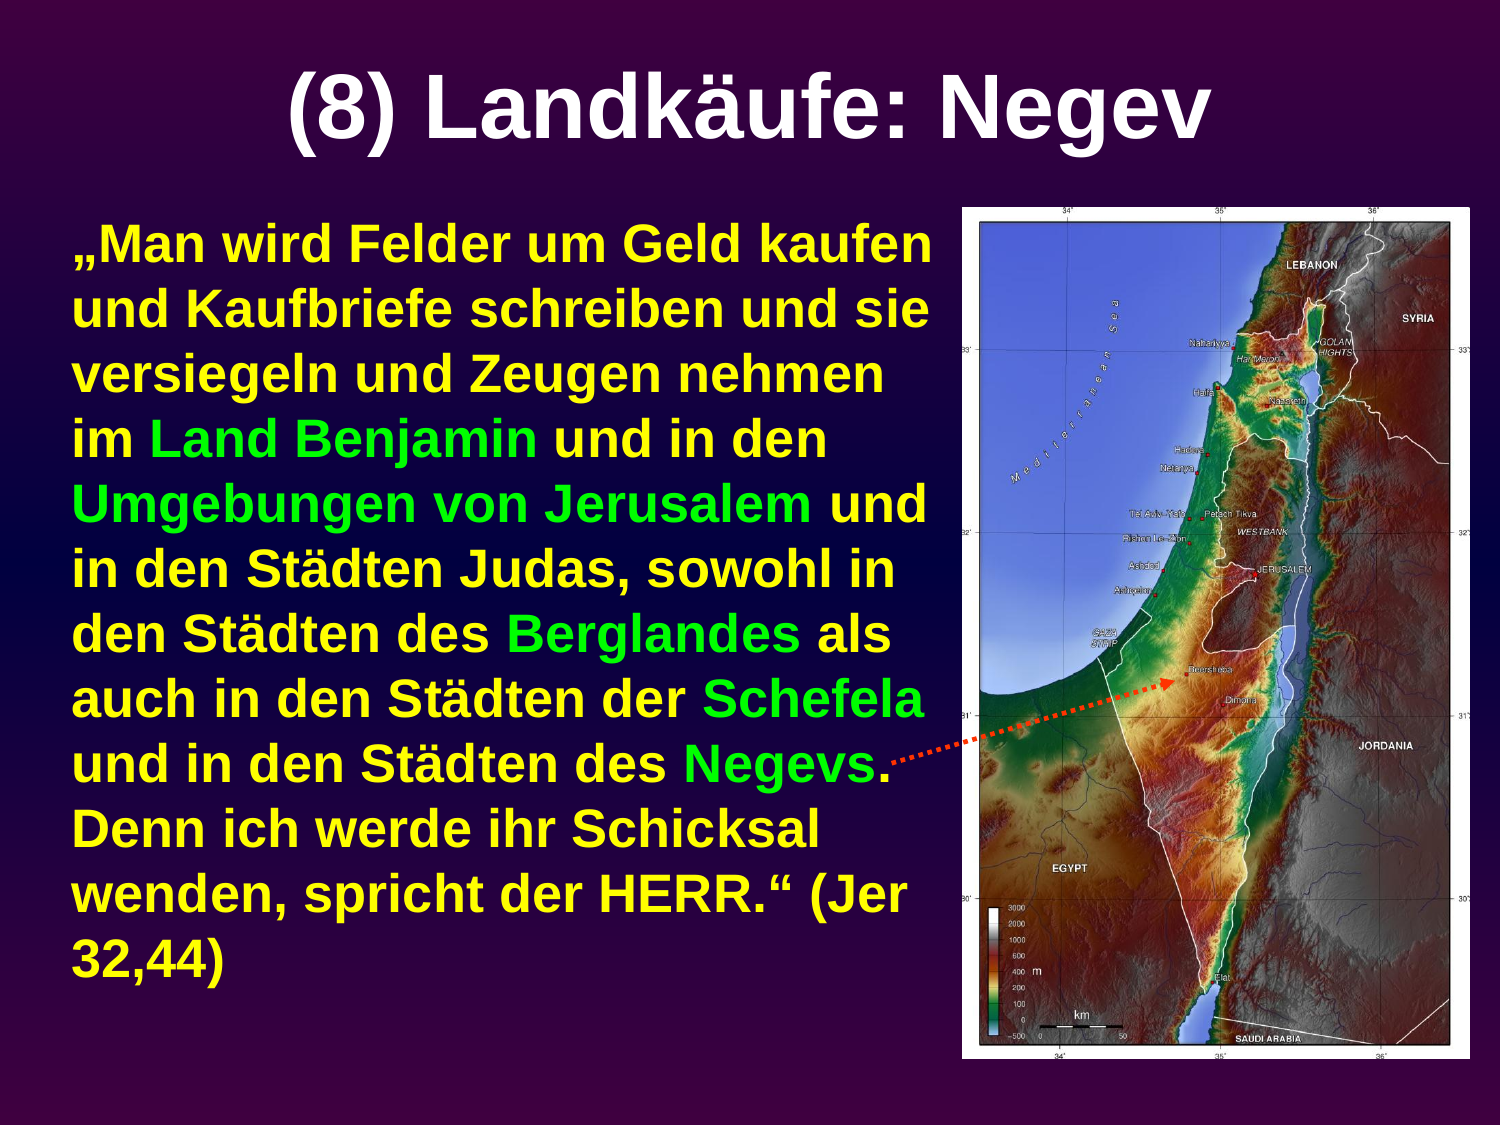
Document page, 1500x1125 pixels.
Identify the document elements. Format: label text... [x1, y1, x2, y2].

list „Man wird Felder um Geld kaufen und Kaufbriefe schreiben und sie versiegeln und Zeugen nehmen im Land Benjamin und in den Umgebungen von Jerusalem und in den Städten Judas, sowohl in den Städten des Berglandes als auch in den Städten der Schefela und in den Städten des Negevs. Denn ich werde ihr Schicksal wenden, spricht der HERR.“ (Jer 32,44) [0, 196, 963, 1125]
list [962, 207, 1470, 1059]
title (8) Landkäufe: Negev [75, 19, 1425, 185]
